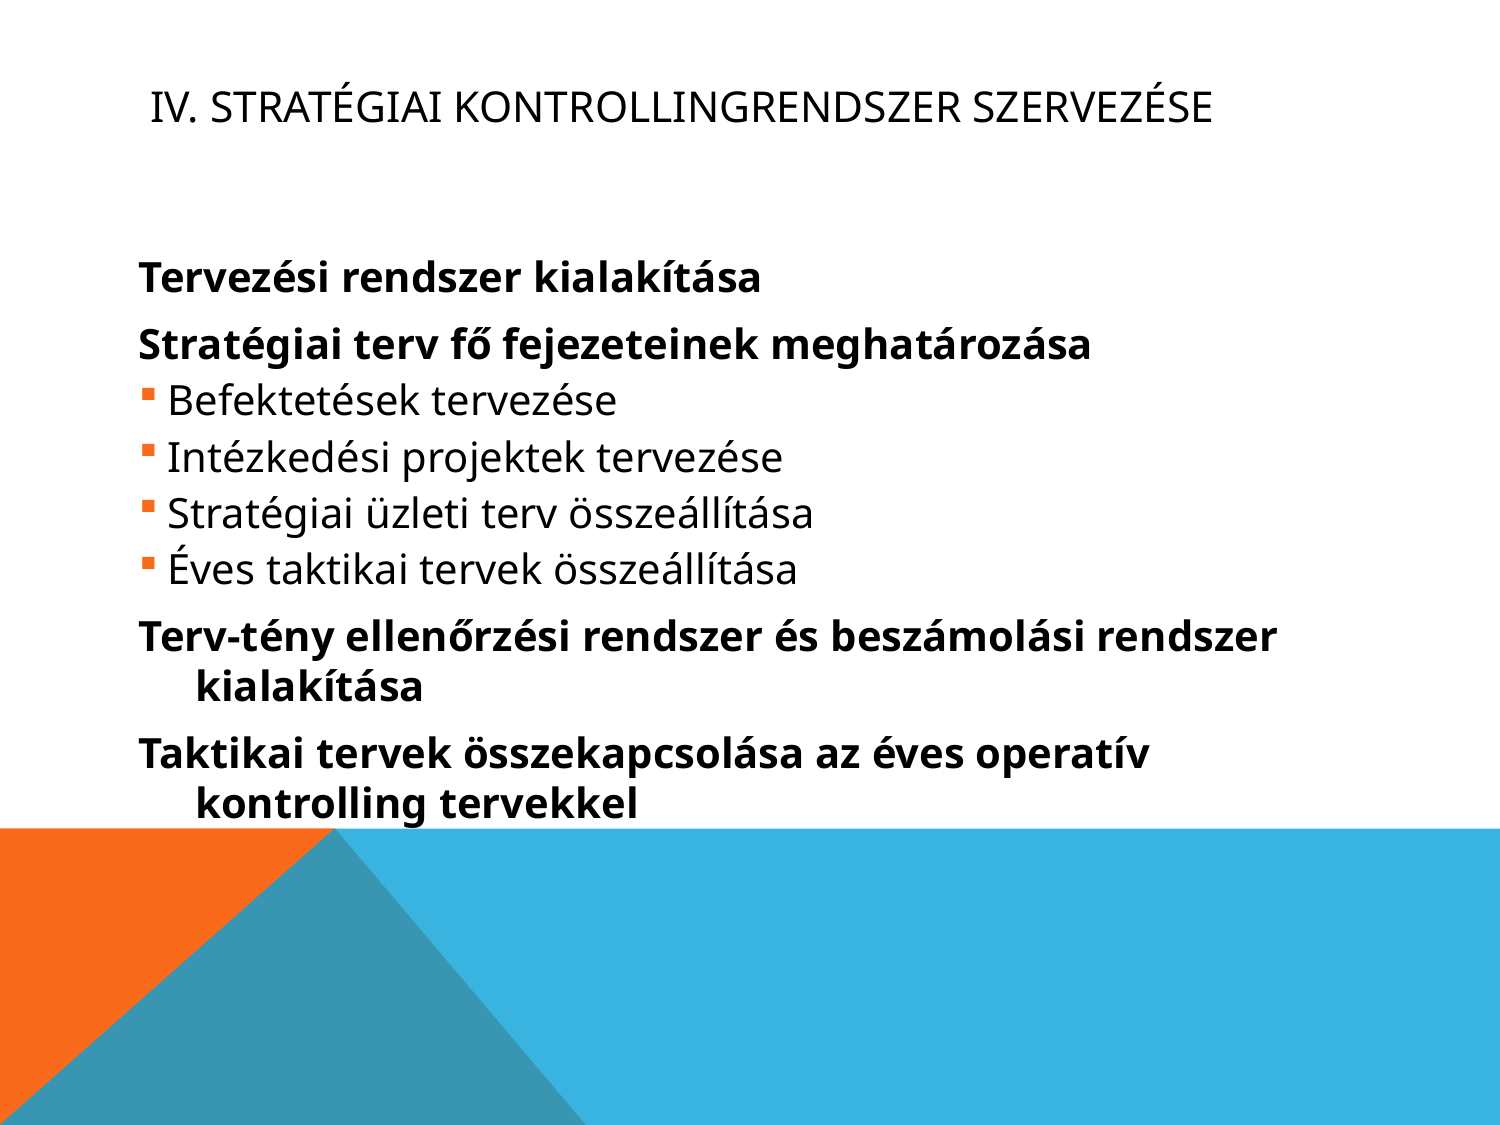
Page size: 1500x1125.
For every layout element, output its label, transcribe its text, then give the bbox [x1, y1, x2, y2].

title IV. Stratégiai kontrollingrendszer szervezése [135, 60, 1369, 150]
list Tervezési rendszer kialakítása Stratégiai terv fő fejezeteinek meghatározása Befektetések tervezése Intézkedési projektek tervezése Stratégiai üzleti terv összeállítása Éves taktikai tervek összeállítása Terv-tény ellenőrzési rendszer és beszámolási rendszer kialakítása Taktikai tervek összekapcsolása az éves operatív kontrolling tervekkel [123, 243, 1358, 941]
